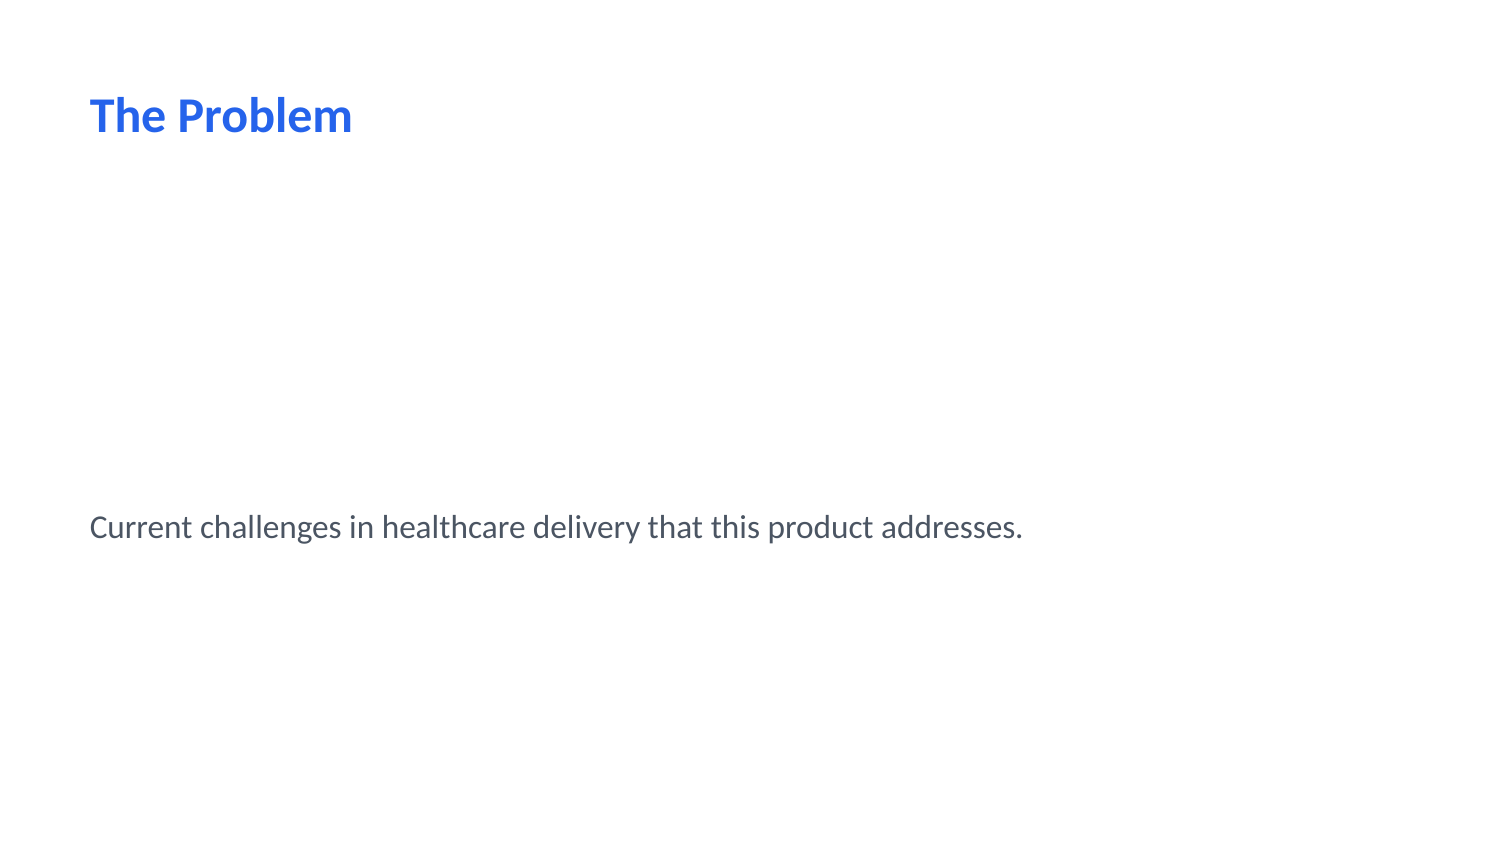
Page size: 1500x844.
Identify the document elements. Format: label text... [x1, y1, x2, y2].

text_box Current challenges in healthcare delivery that this product addresses. [74, 224, 1425, 825]
text_box The Problem [74, 74, 1425, 150]
